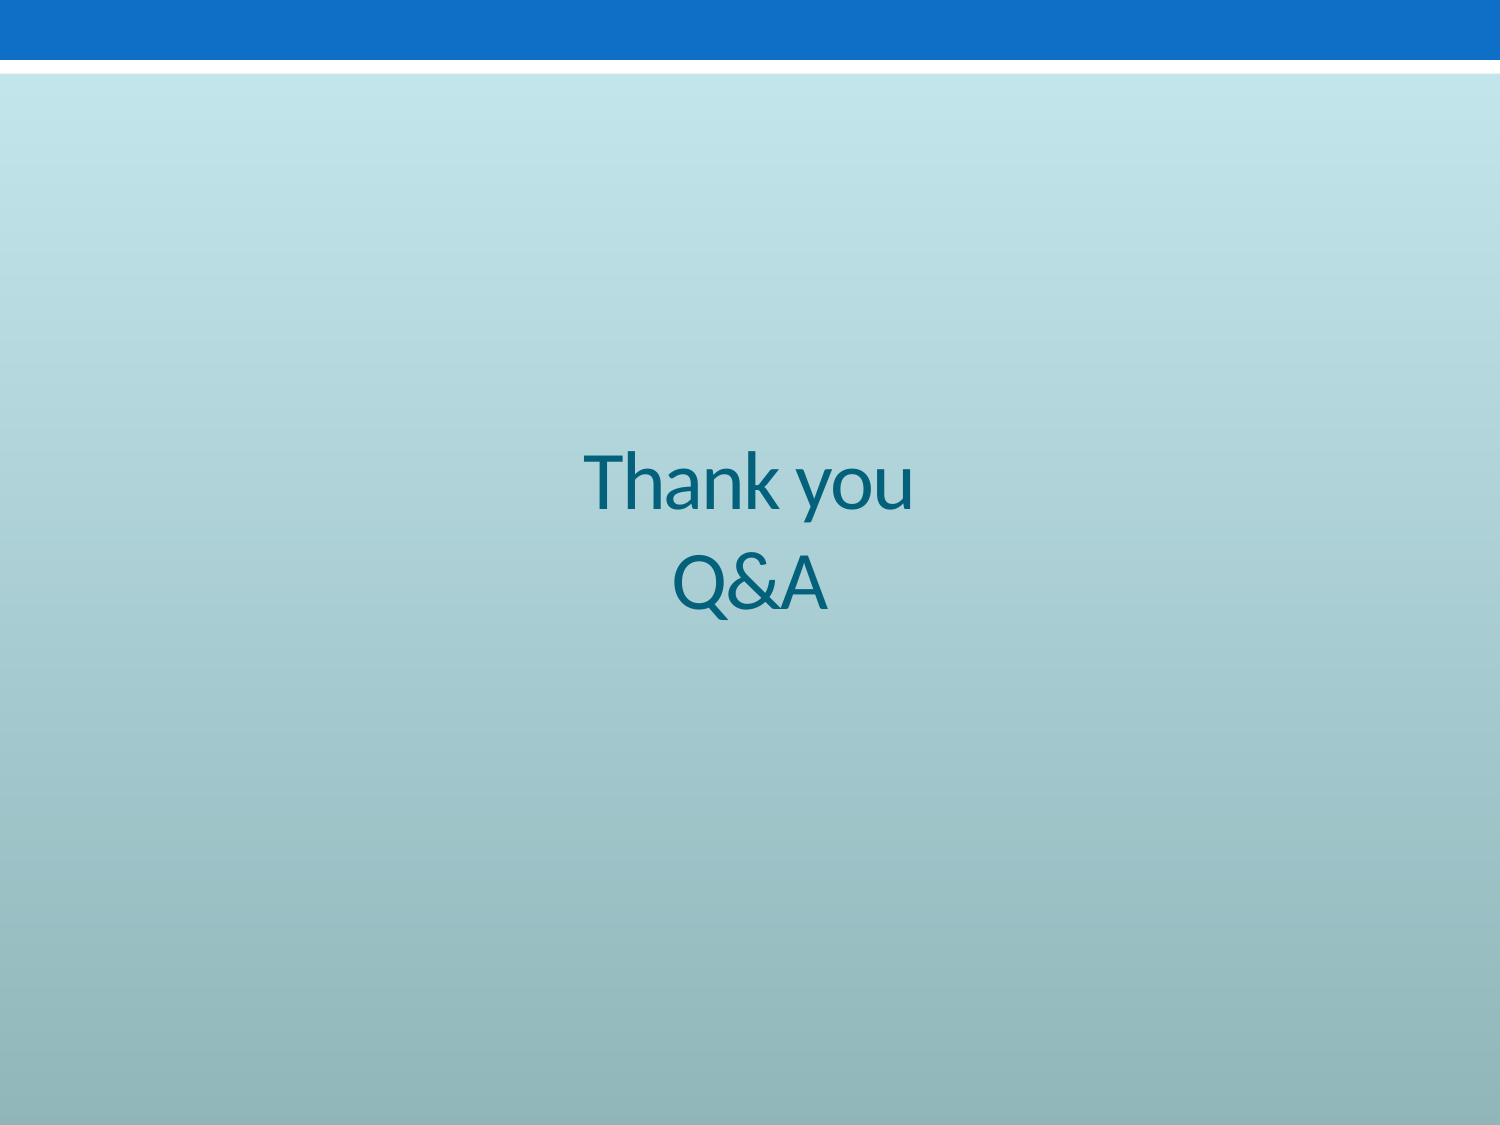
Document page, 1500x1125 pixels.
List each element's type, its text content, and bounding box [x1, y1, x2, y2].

title Thank you Q&A [75, 281, 1425, 771]
